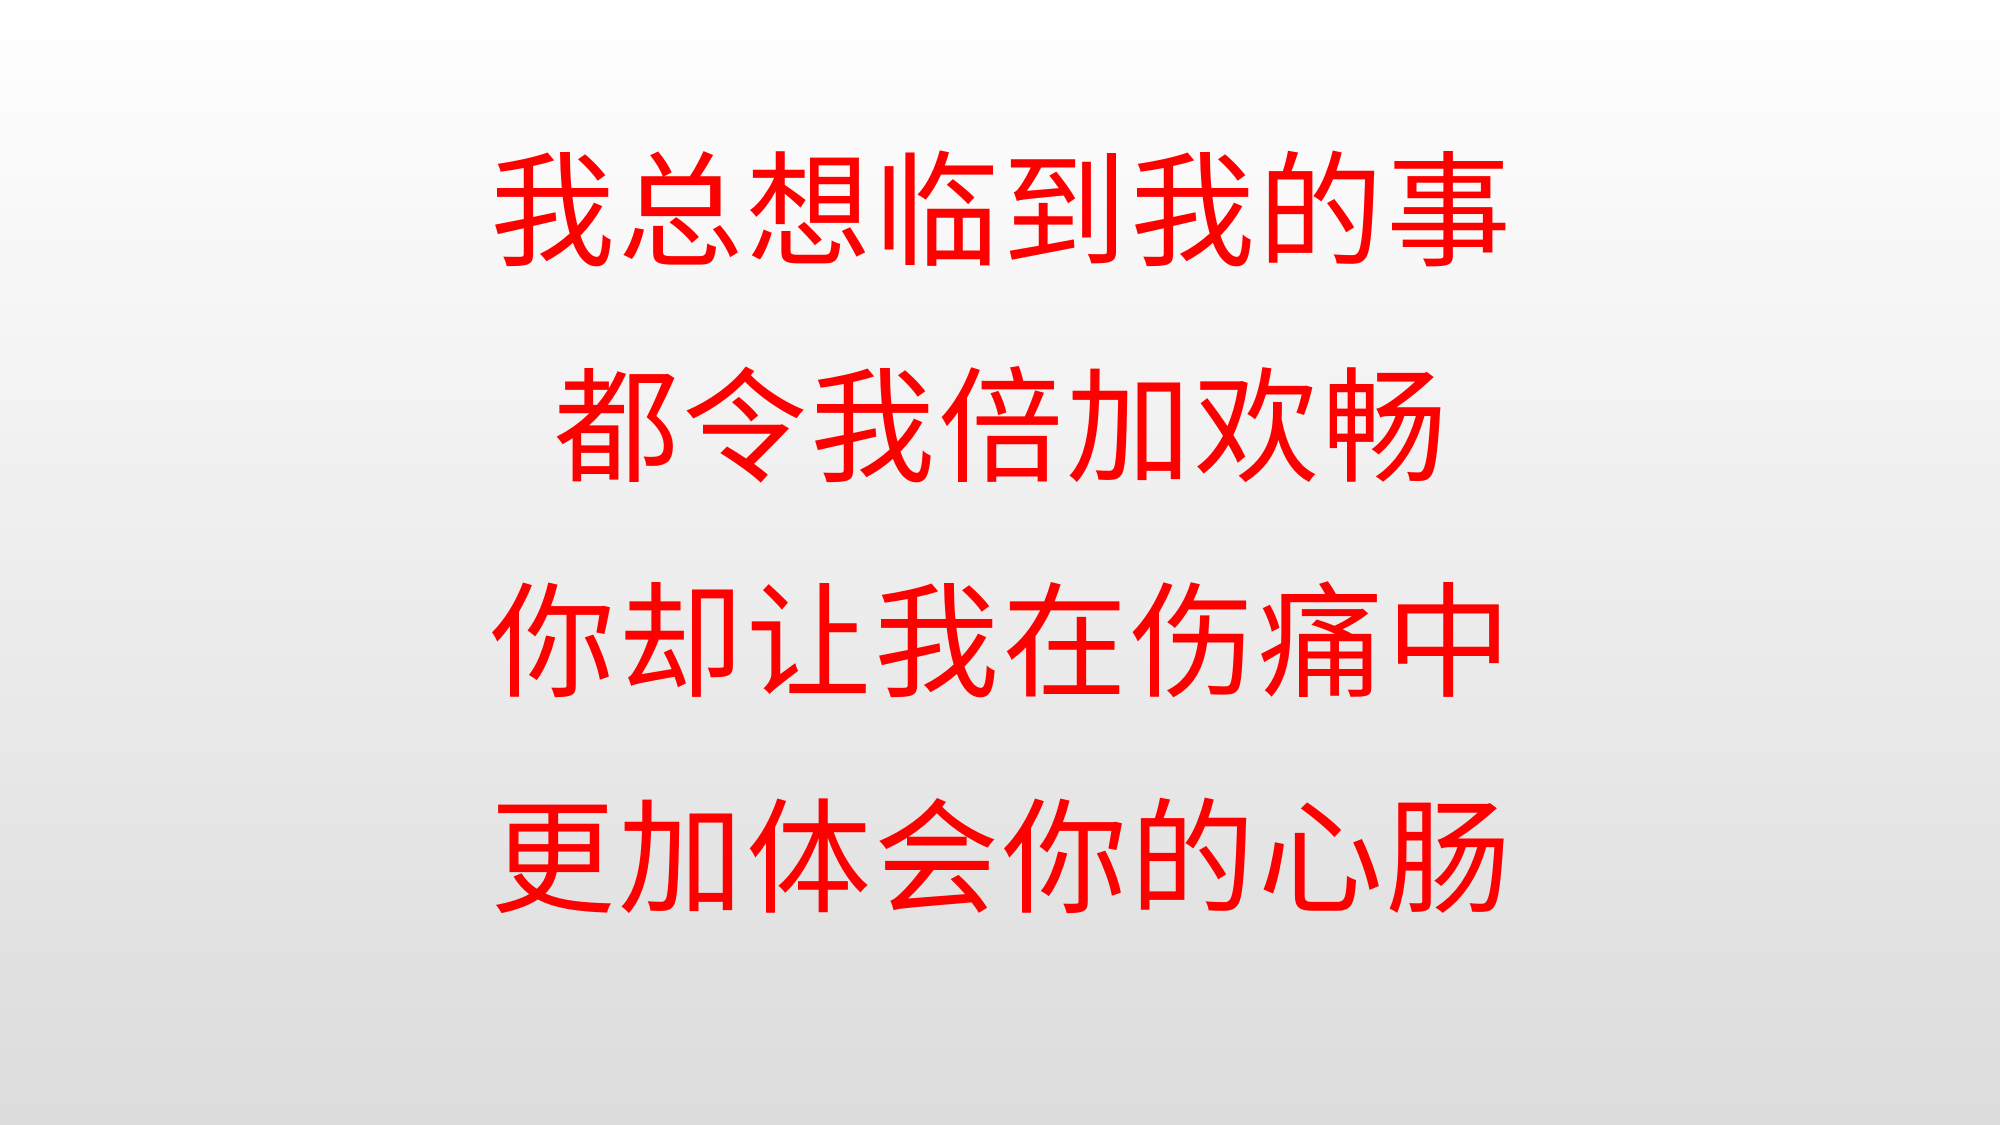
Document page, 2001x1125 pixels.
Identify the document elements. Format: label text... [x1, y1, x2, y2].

list 我总想临到我的事 都令我倍加欢畅 你却让我在伤痛中 更加体会你的心肠 [109, 86, 1891, 1040]
